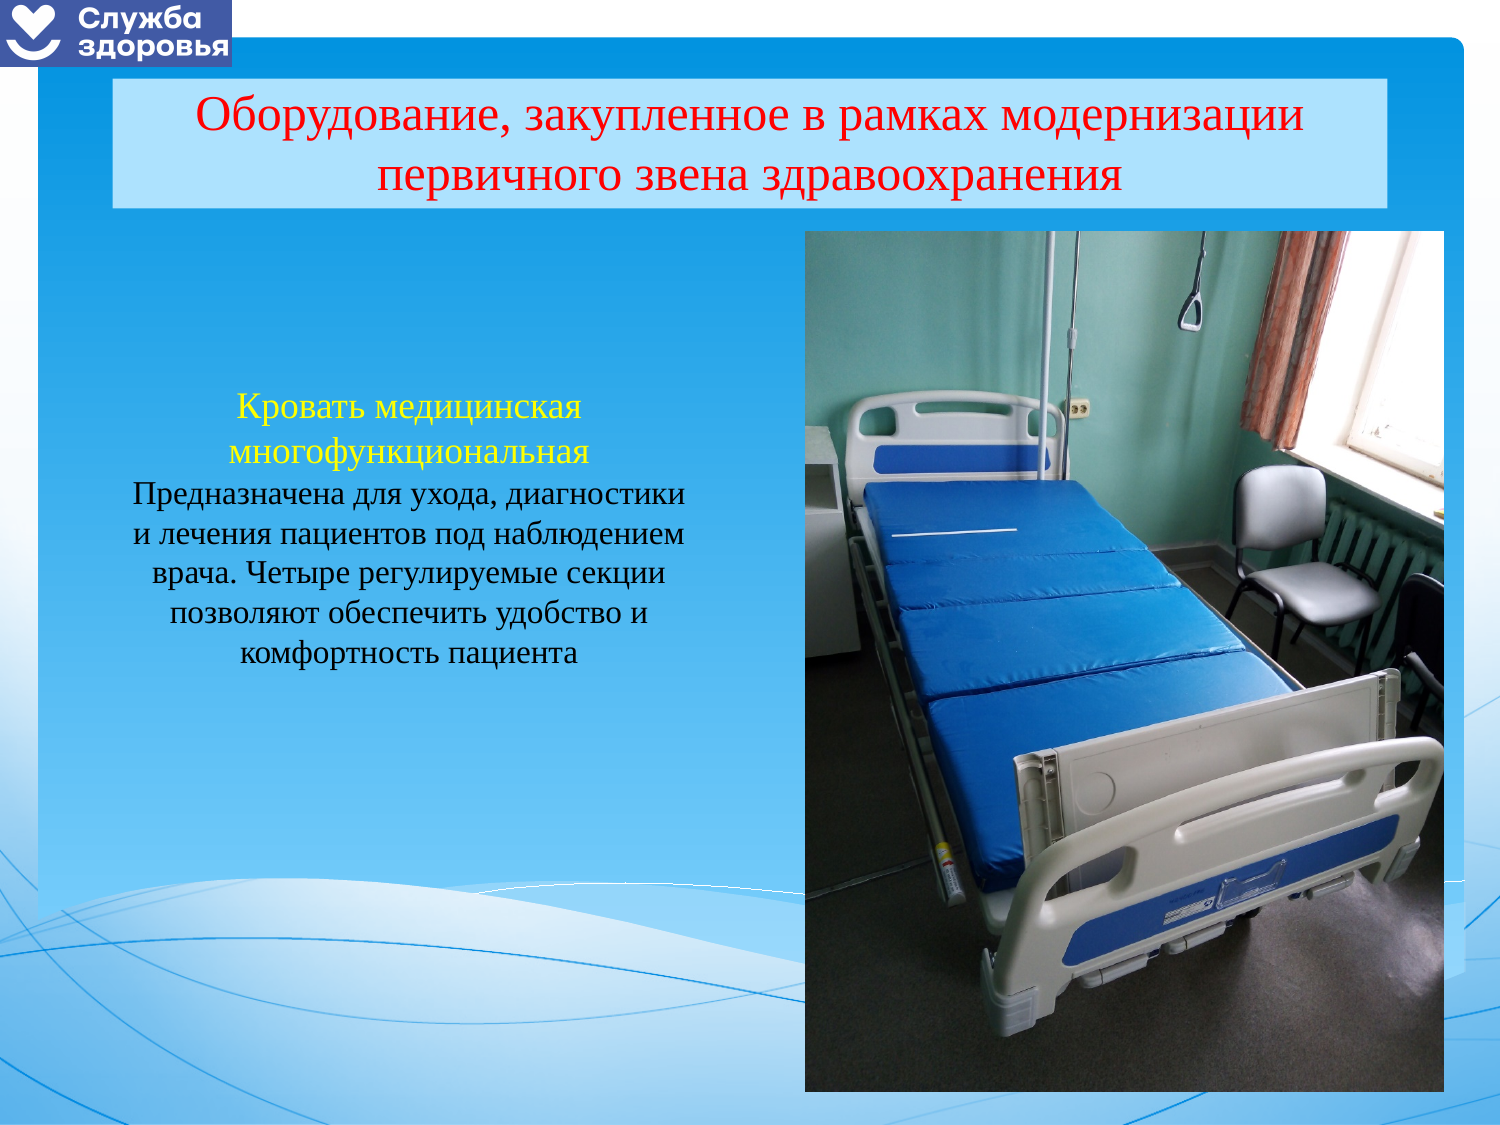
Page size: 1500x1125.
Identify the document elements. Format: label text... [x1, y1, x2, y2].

title Оборудование, закупленное в рамках модернизации первичного звена здравоохранения [112, 78, 1388, 209]
text_box Кровать медицинская многофункциональная Предназначена для ухода, диагностики и лечения пациентов под наблюдением врача. Четыре регулируемые секции позволяют обеспечить удобство и комфортность пациента [115, 373, 703, 678]
picture [805, 231, 1444, 1093]
picture [0, 0, 232, 67]
